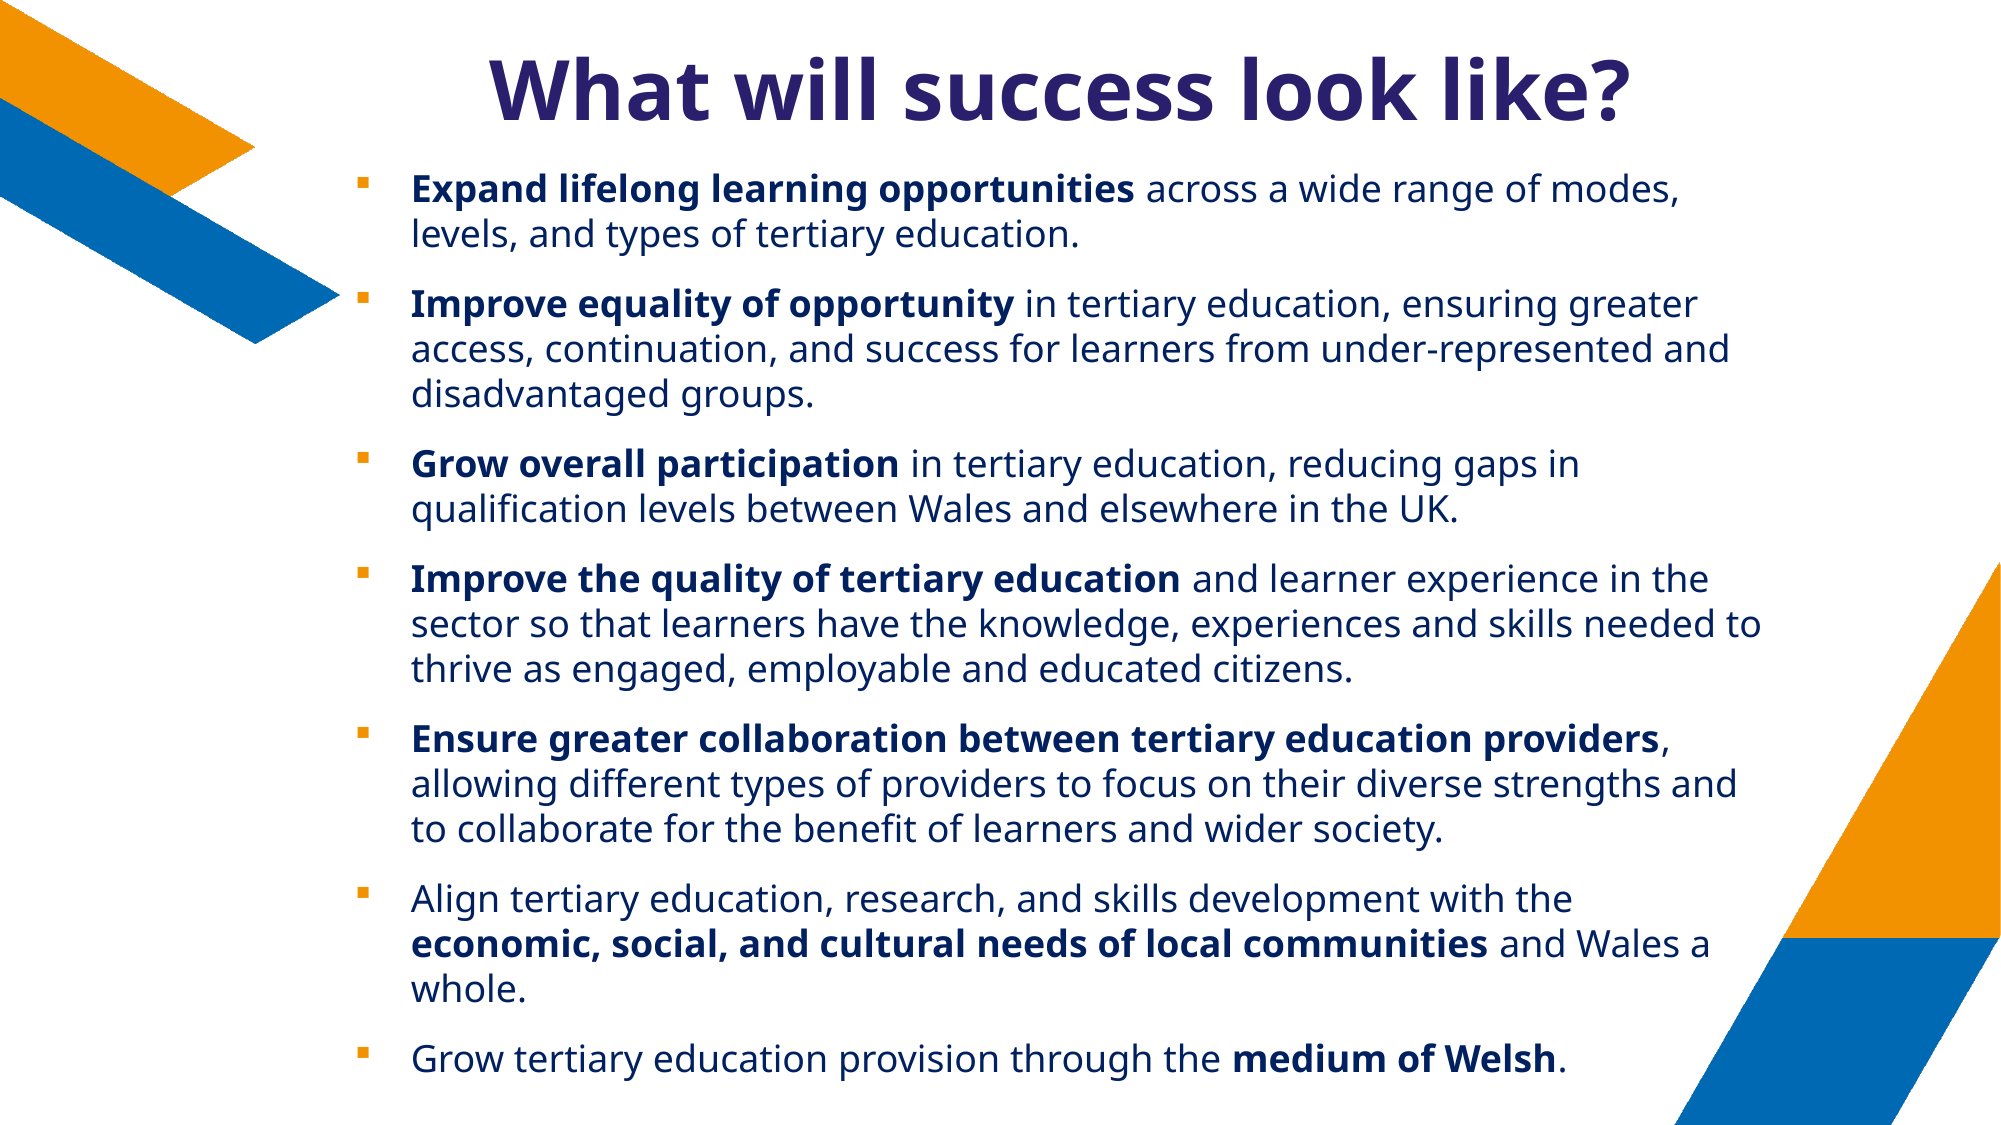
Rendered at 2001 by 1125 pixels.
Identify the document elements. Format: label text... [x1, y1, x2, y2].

picture [1674, 562, 2001, 1125]
text_box Expand lifelong learning opportunities across a wide range of modes, levels, and types of tertiary education. Improve equality of opportunity in tertiary education, ensuring greater access, continuation, and success for learners from under-represented and disadvantaged groups. Grow overall participation in tertiary education, reducing gaps in qualification levels between Wales and elsewhere in the UK. Improve the quality of tertiary education and learner experience in the sector so that learners have the knowledge, experiences and skills needed to thrive as engaged, employable and educated citizens. Ensure greater collaboration between tertiary education providers, allowing different types of providers to focus on their diverse strengths and to collaborate for the benefit of learners and wider society. Align tertiary education, research, and skills development with the economic, social, and cultural needs of local communities and Wales a whole. Grow tertiary education provision through the medium of Welsh. [339, 157, 1783, 947]
picture [0, 0, 340, 344]
title What will success look like? [340, 29, 1794, 233]
